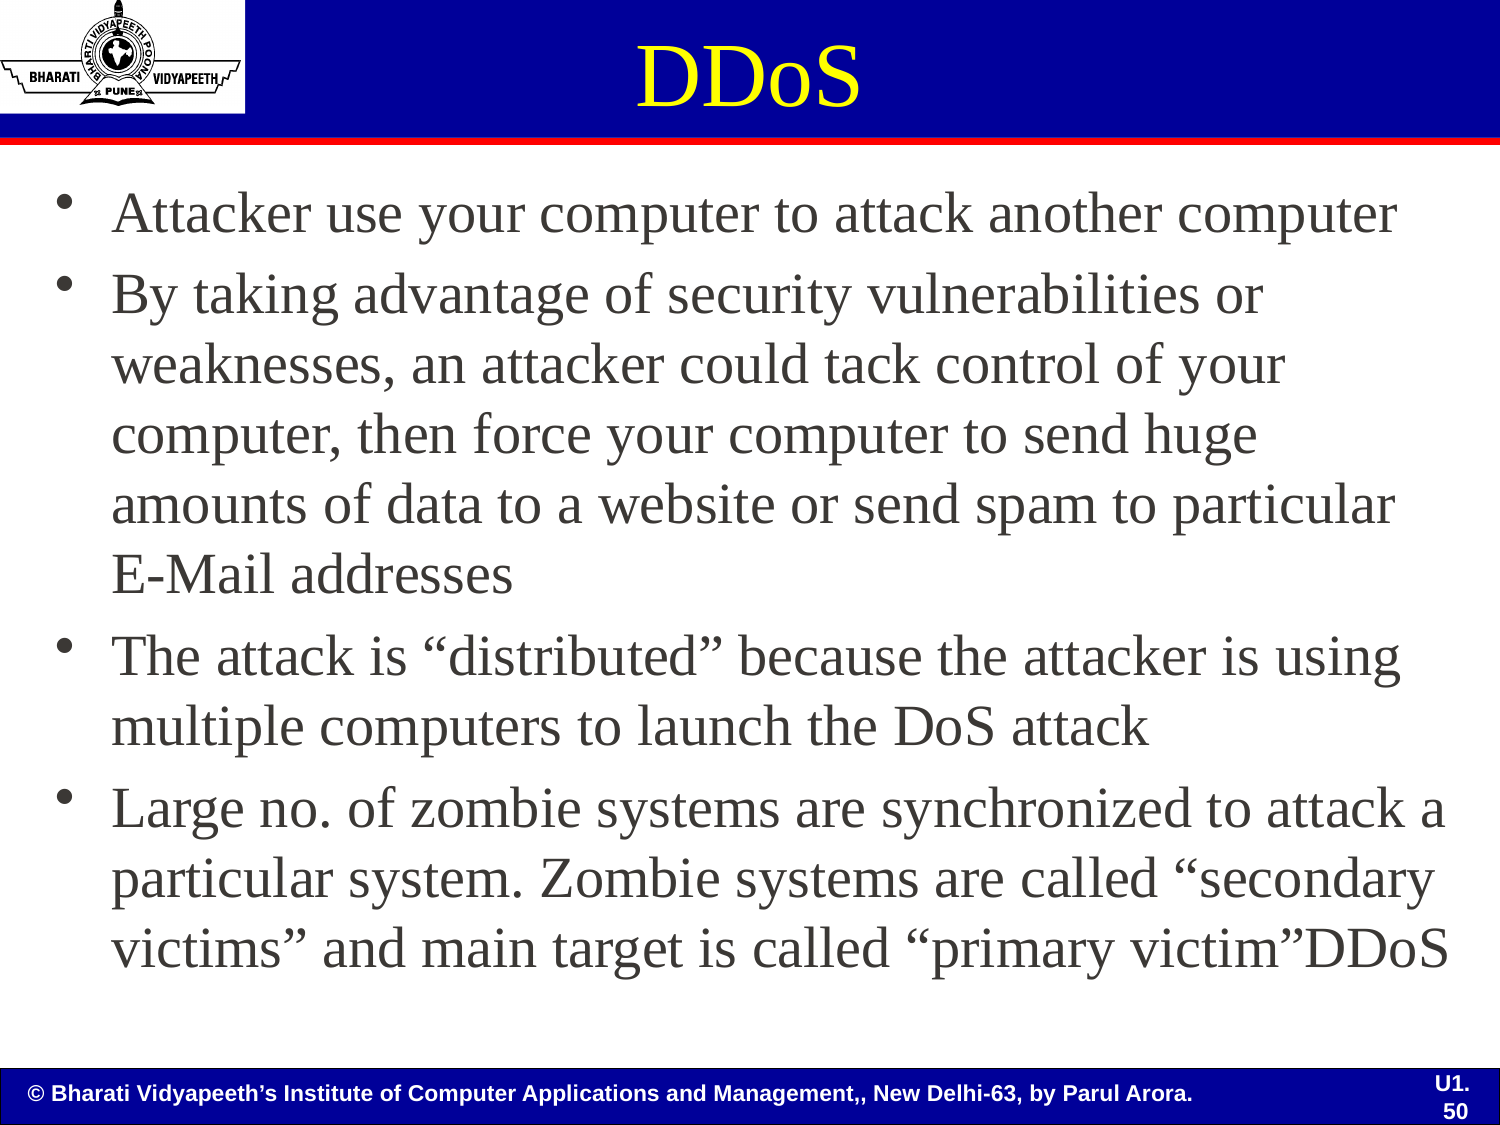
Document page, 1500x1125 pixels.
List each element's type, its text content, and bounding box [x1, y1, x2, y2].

title DDoS [75, 7, 1425, 166]
list Attacker use your computer to attack another computer By taking advantage of security vulnerabilities or weaknesses, an attacker could tack control of your computer, then force your computer to send huge amounts of data to a website or send spam to particular E-Mail addresses The attack is “distributed” because the attacker is using multiple computers to launch the DoS attack Large no. of zombie systems are synchronized to attack a particular system. Zombie systems are called “secondary victims” and main target is called “primary victim”DDoS [39, 166, 1469, 1024]
picture [0, 0, 241, 106]
